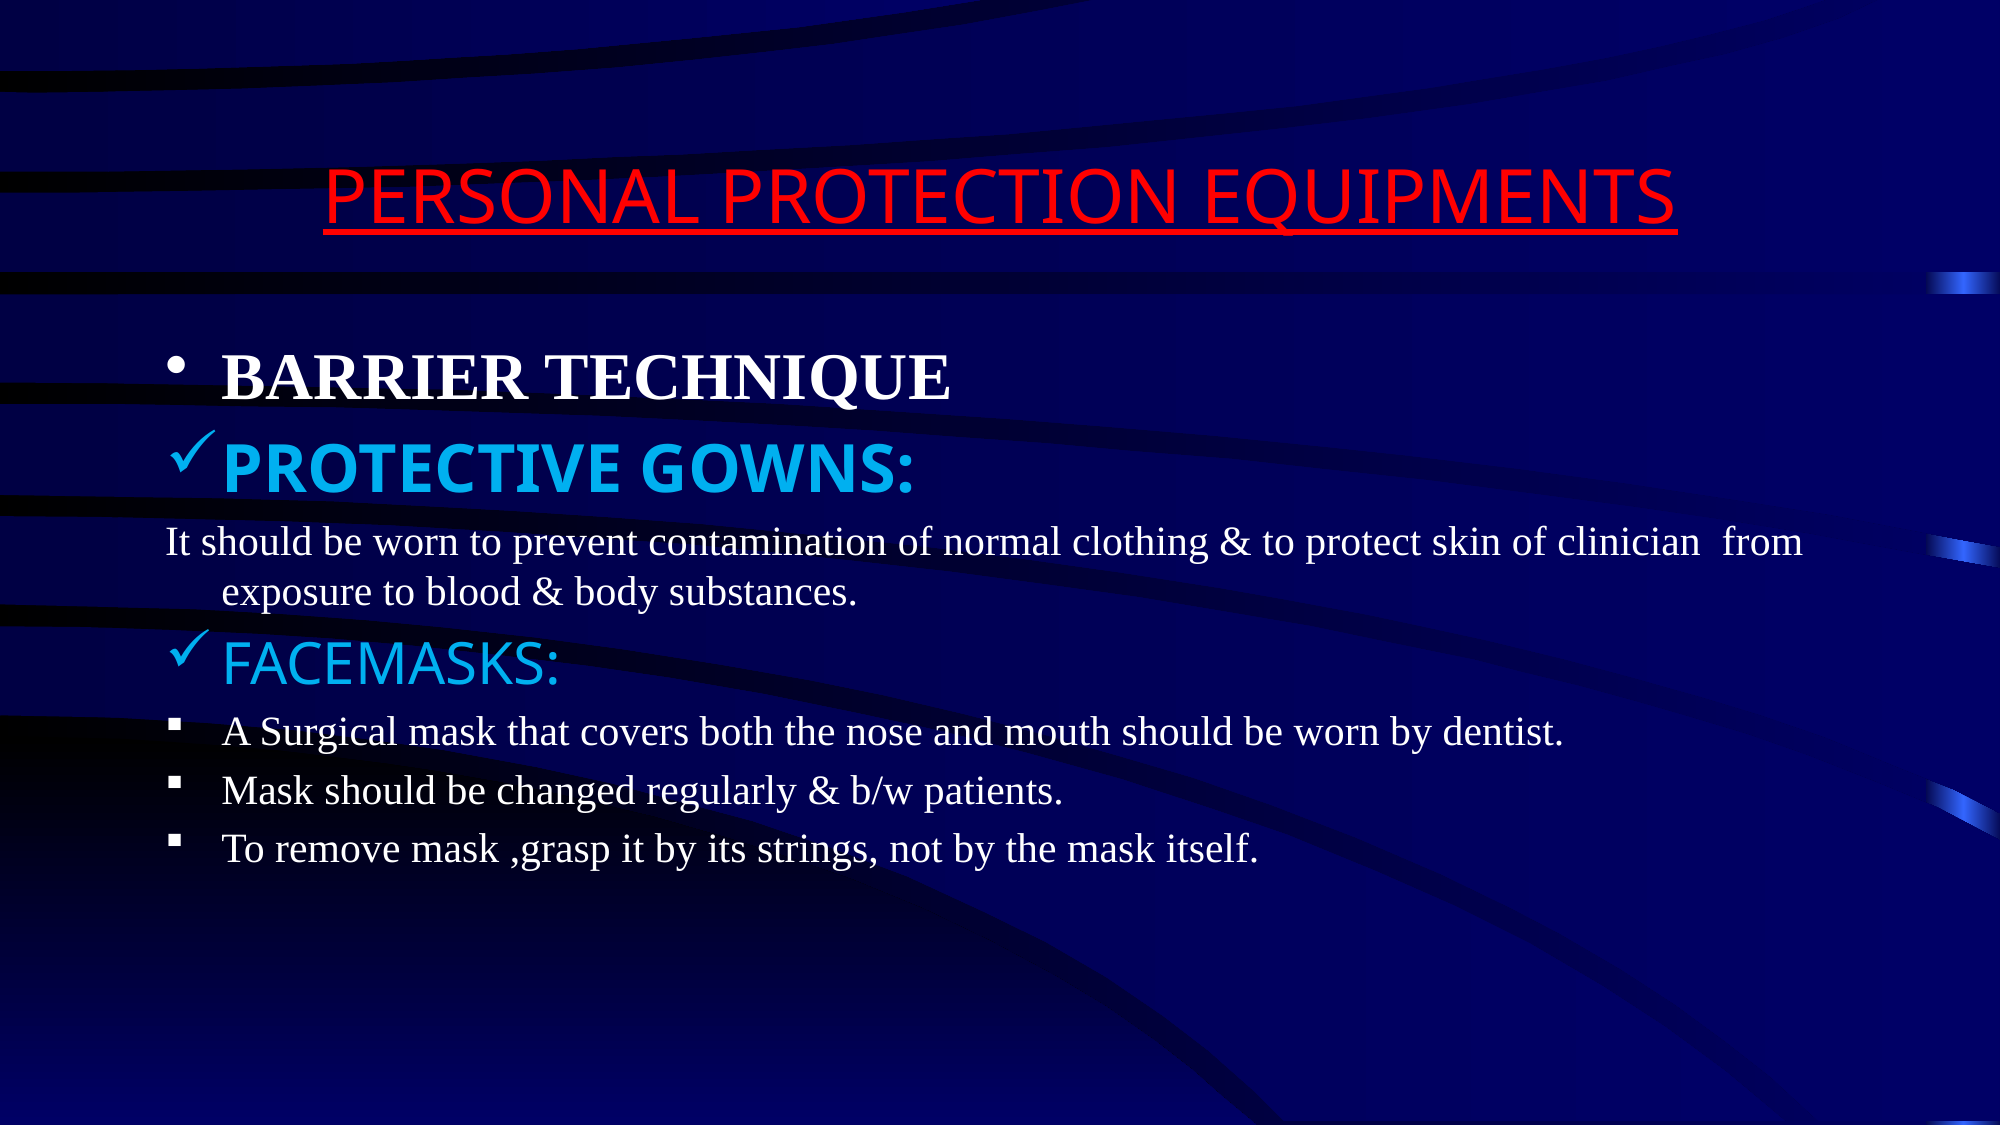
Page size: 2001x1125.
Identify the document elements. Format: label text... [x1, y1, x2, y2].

title PERSONAL PROTECTION EQUIPMENTS [149, 99, 1851, 288]
list BARRIER TECHNIQUE PROTECTIVE GOWNS: It should be worn to prevent contamination of normal clothing & to protect skin of clinician from exposure to blood & body substances. FACEMASKS: A Surgical mask that covers both the nose and mouth should be worn by dentist. Mask should be changed regularly & b/w patients. To remove mask ,grasp it by its strings, not by the mask itself. [149, 324, 1851, 1001]
